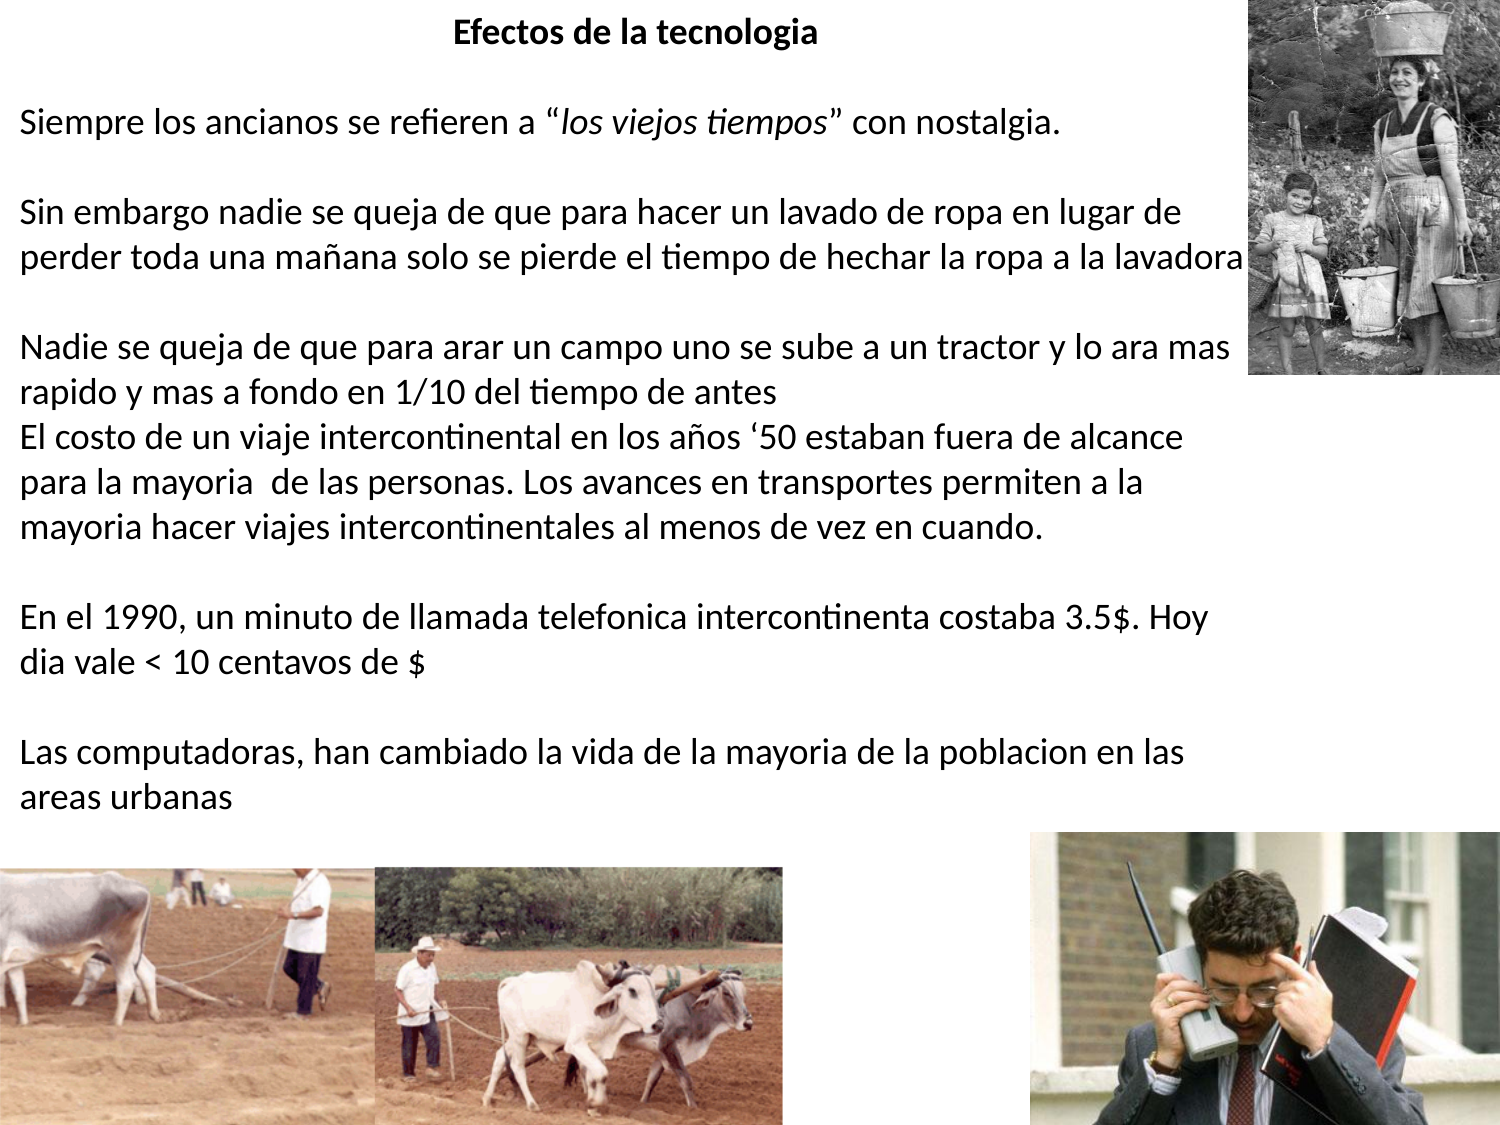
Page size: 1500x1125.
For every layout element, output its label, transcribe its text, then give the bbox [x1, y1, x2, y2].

text_box Efectos de la tecnologia Siempre los ancianos se refieren a “los viejos tiempos” con nostalgia. Sin embargo nadie se queja de que para hacer un lavado de ropa en lugar de perder toda una mañana solo se pierde el tiempo de hechar la ropa a la lavadora Nadie se queja de que para arar un campo uno se sube a un tractor y lo ara mas rapido y mas a fondo en 1/10 del tiempo de antes El costo de un viaje intercontinental en los años ‘50 estaban fuera de alcance para la mayoria de las personas. Los avances en transportes permiten a la mayoria hacer viajes intercontinentales al menos de vez en cuando. En el 1990, un minuto de llamada telefonica intercontinenta costaba 3.5$. Hoy dia vale < 10 centavos de $ Las computadoras, han cambiado la vida de la mayoria de la poblacion en las areas urbanas [4, 0, 1268, 825]
picture [0, 862, 813, 1125]
picture [1248, 0, 1500, 376]
picture [1030, 832, 1500, 1125]
